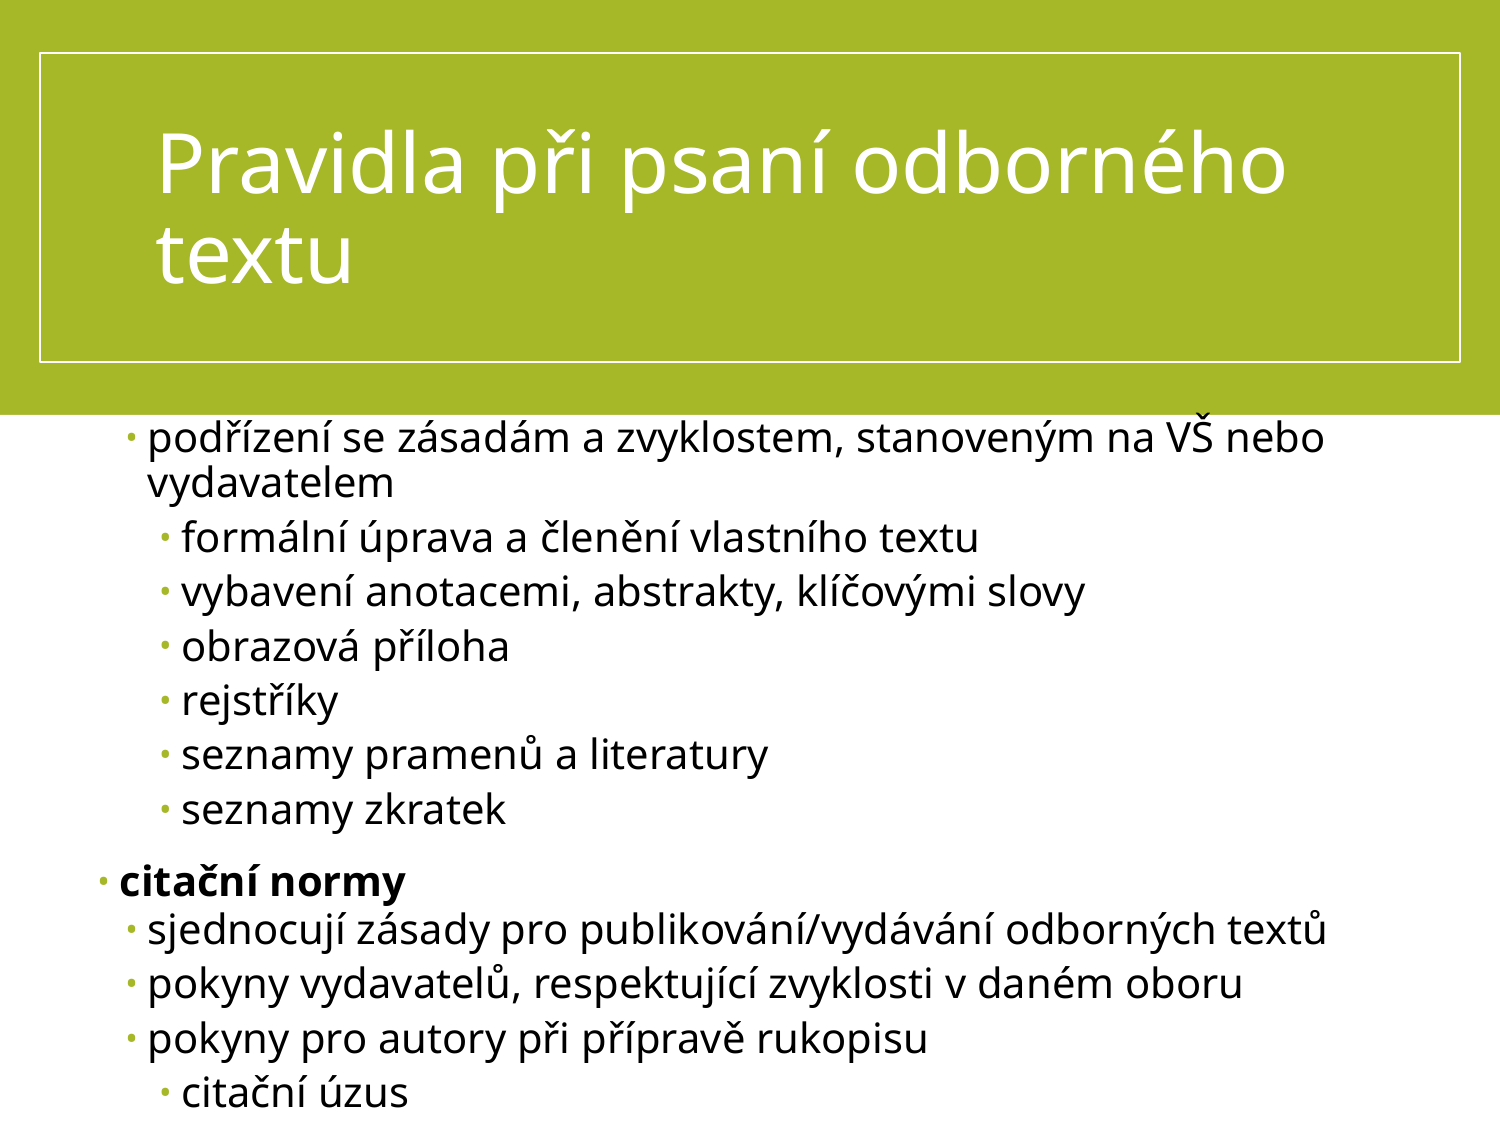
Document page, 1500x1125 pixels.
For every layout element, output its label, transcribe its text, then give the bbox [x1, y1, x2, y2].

text_box [0, 413, 1500, 1125]
title Pravidla při psaní odborného textu [140, 99, 1356, 323]
list podřízení se zásadám a zvyklostem, stanoveným na VŠ nebo vydavatelem formální úprava a členění vlastního textu vybavení anotacemi, abstrakty, klíčovými slovy obrazová příloha rejstříky seznamy pramenů a literatury seznamy zkratek citační normy sjednocují zásady pro publikování/vydávání odborných textů pokyny vydavatelů, respektující zvyklosti v daném oboru pokyny pro autory při přípravě rukopisu citační úzus [76, 409, 1447, 1106]
text_box [0, 0, 1500, 413]
text_box [38, 51, 1462, 364]
